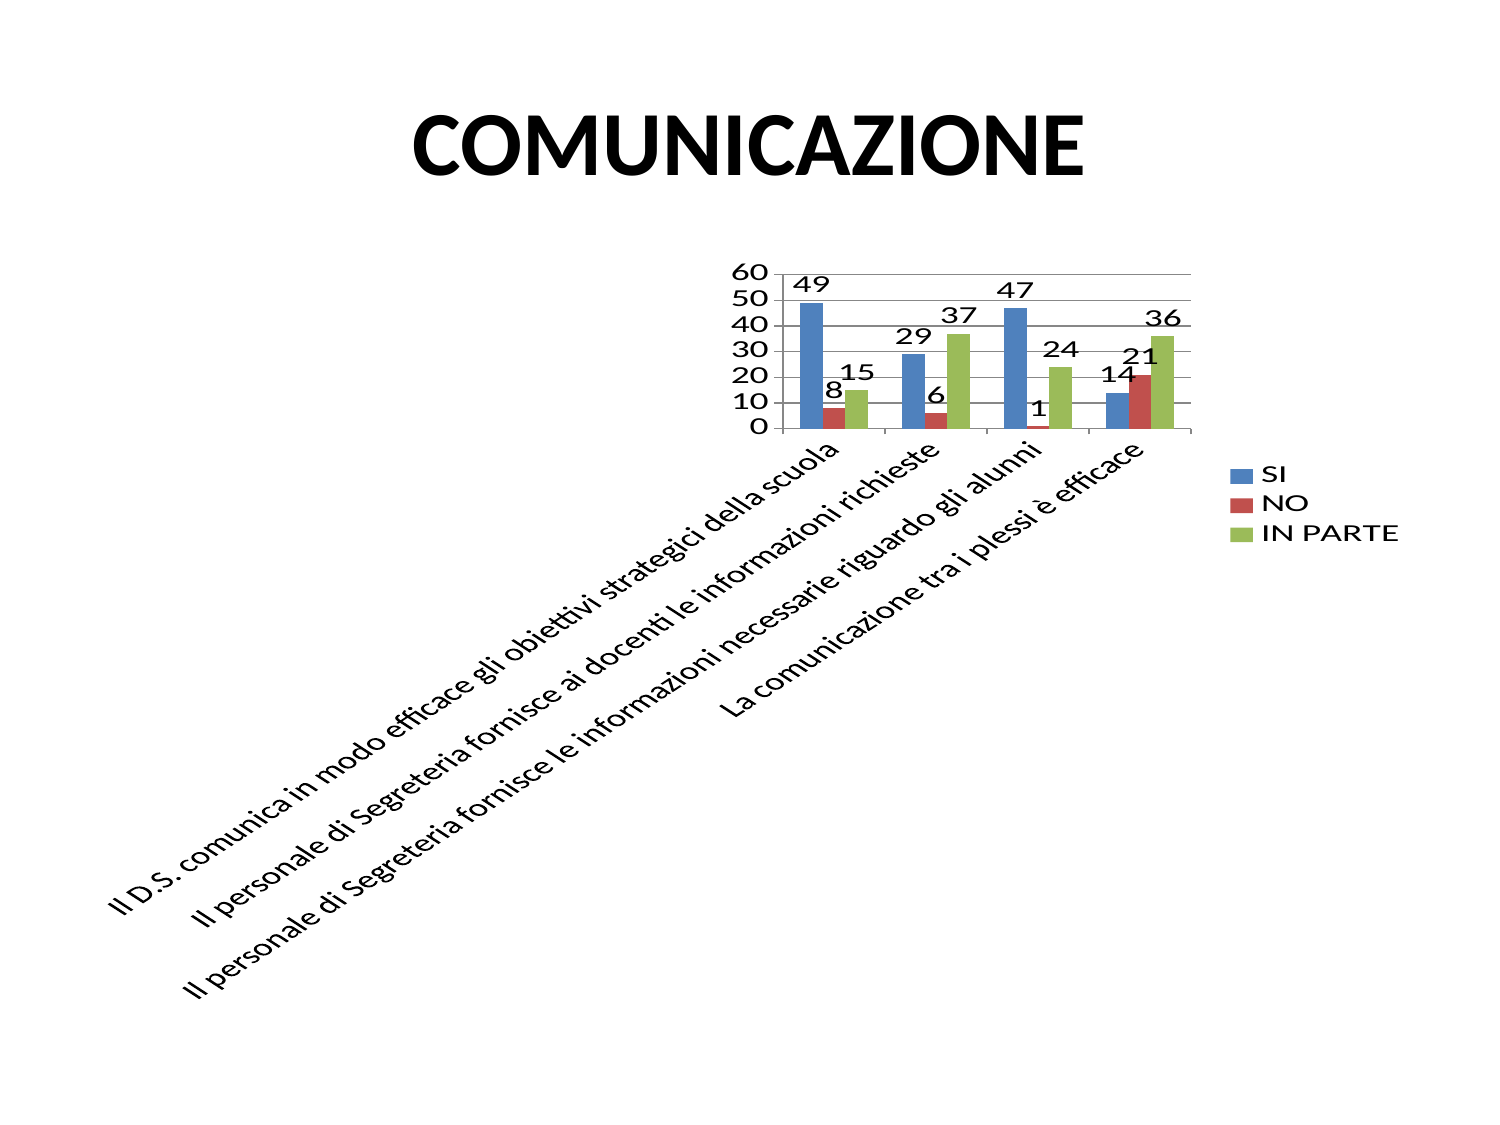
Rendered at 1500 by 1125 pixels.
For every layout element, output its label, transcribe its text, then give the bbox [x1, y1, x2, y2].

title COMUNICAZIONE [75, 45, 1425, 233]
chart [74, 262, 1426, 1006]
